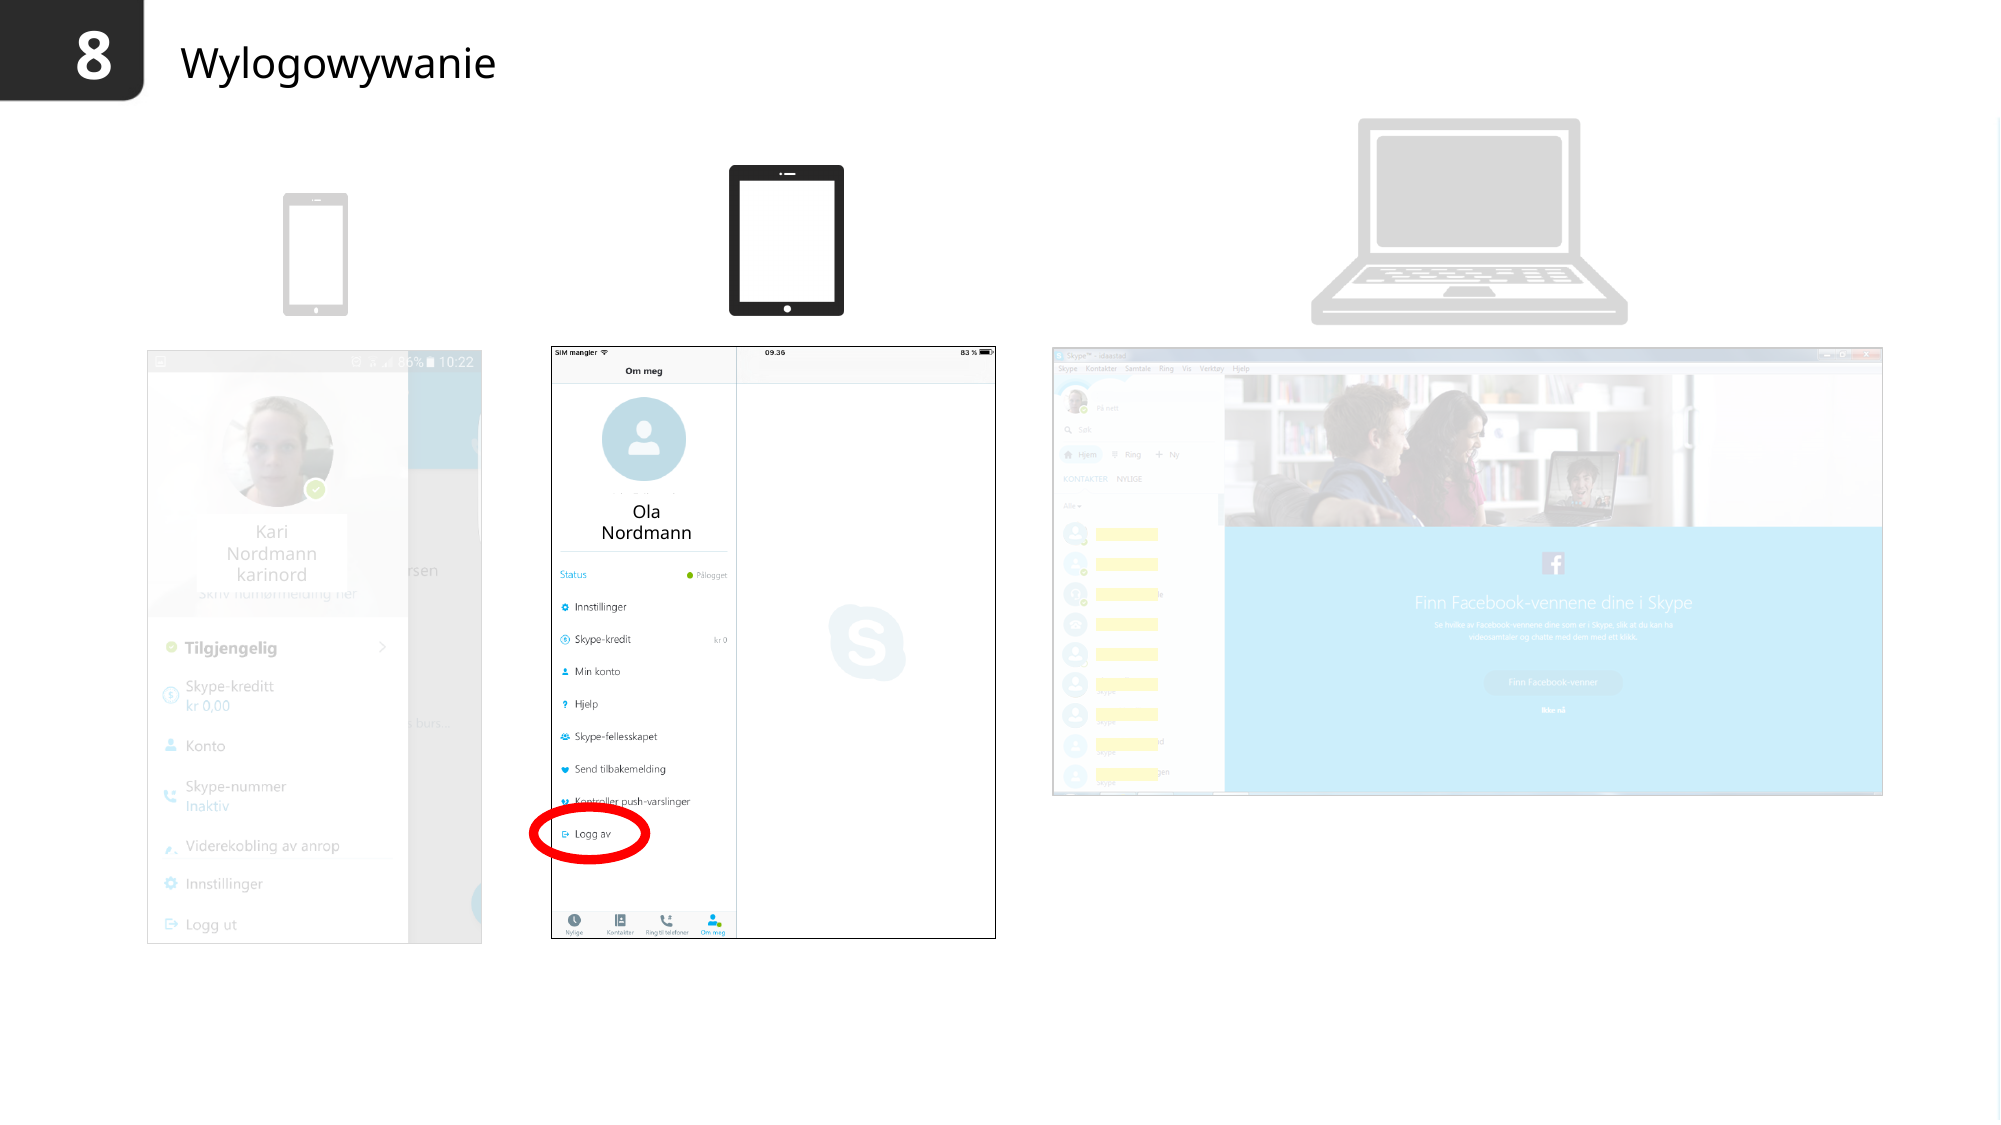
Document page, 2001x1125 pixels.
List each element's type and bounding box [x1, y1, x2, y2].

text_box [147, 350, 482, 944]
picture [0, 0, 2000, 1120]
